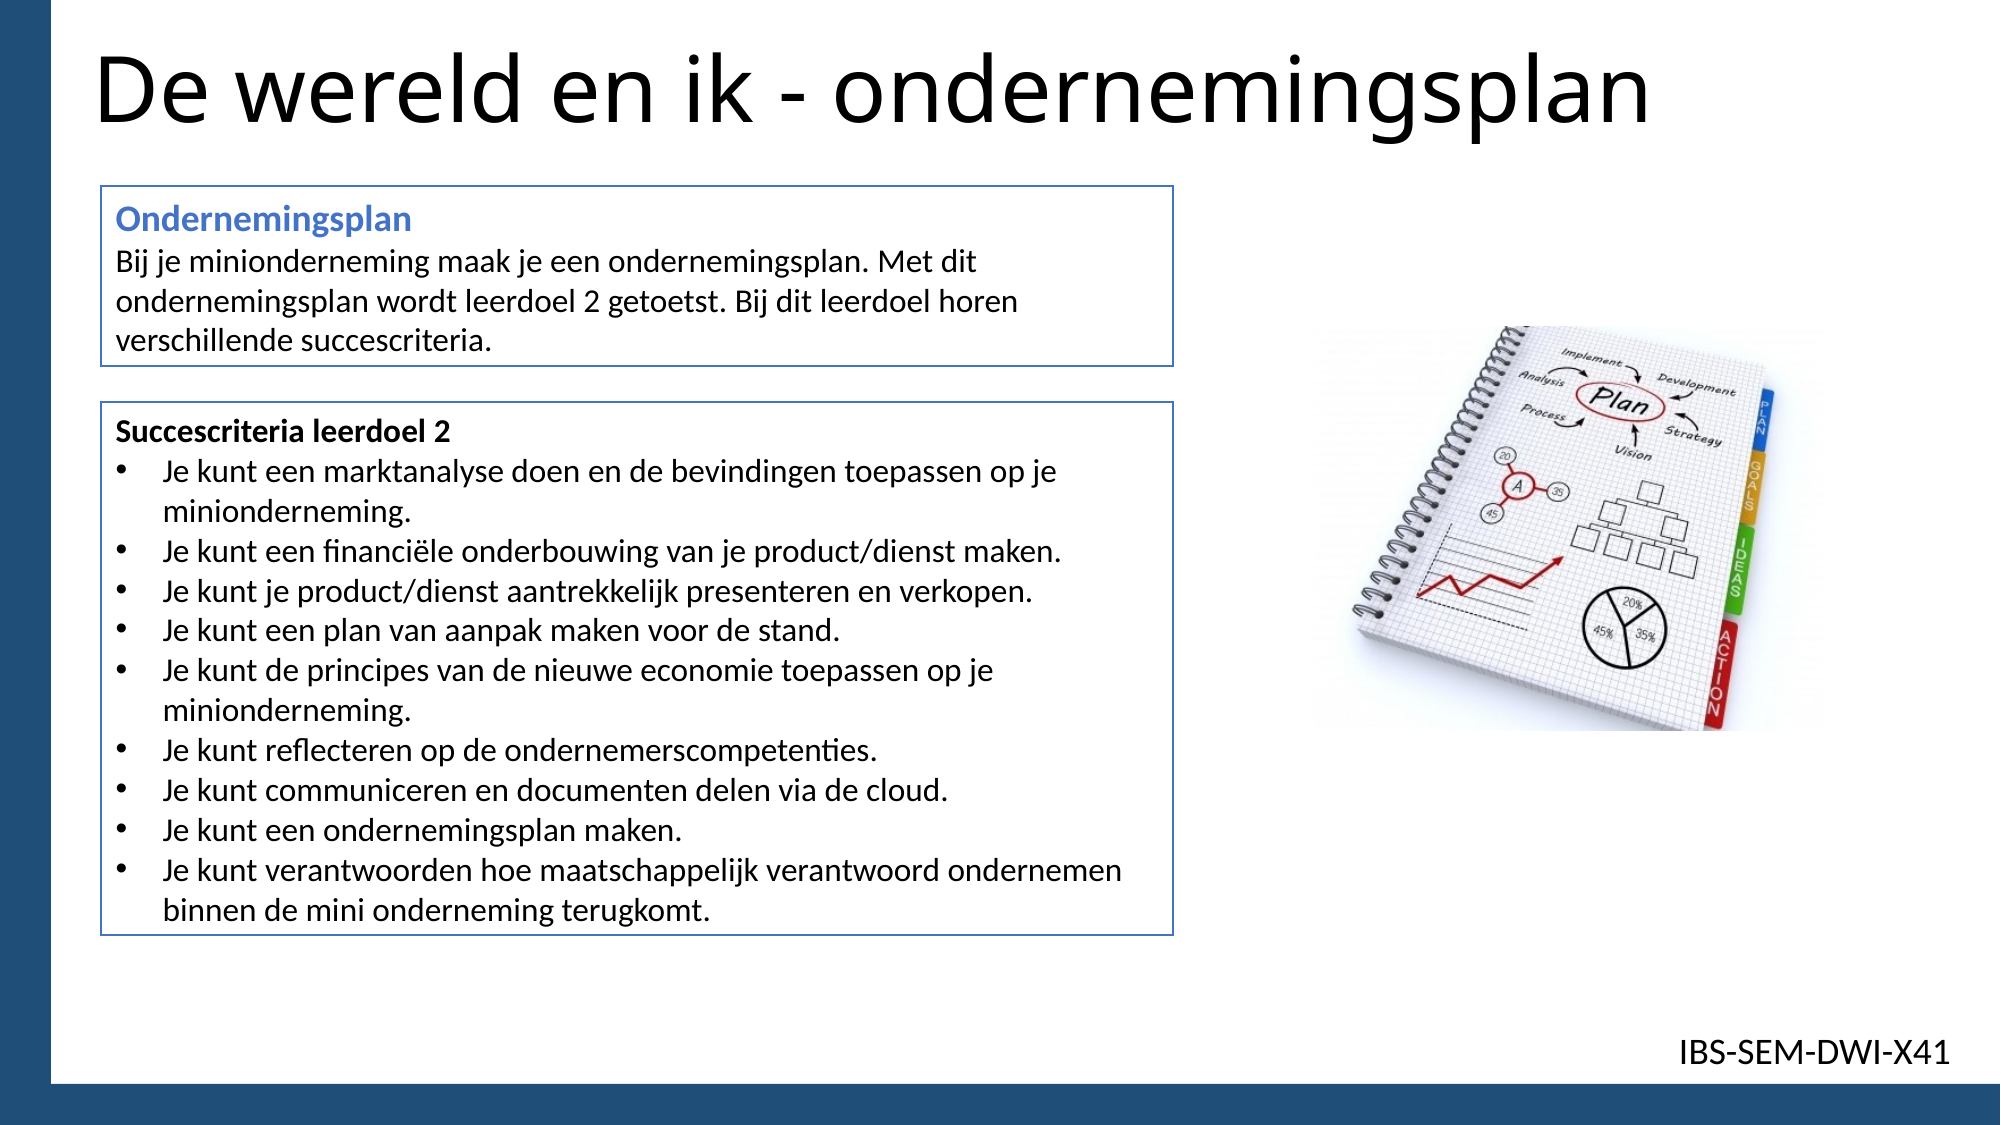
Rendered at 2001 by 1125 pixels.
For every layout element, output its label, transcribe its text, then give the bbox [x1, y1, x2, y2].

text_box IBS-SEM-DWI-X41 [1664, 1019, 1966, 1080]
picture [1313, 326, 1823, 731]
title De wereld en ik - ondernemingsplan [77, 31, 1803, 156]
text_box Ondernemingsplan Bij je minionderneming maak je een ondernemingsplan. Met dit ondernemingsplan wordt leerdoel 2 getoetst. Bij dit leerdoel horen verschillende succescriteria. [100, 185, 1174, 367]
text_box Succescriteria leerdoel 2 Je kunt een marktanalyse doen en de bevindingen toepassen op je minionderneming. Je kunt een financiële onderbouwing van je product/dienst maken. Je kunt je product/dienst aantrekkelijk presenteren en verkopen. Je kunt een plan van aanpak maken voor de stand. Je kunt de principes van de nieuwe economie toepassen op je minionderneming. Je kunt reflecteren op de ondernemerscompetenties. Je kunt communiceren en documenten delen via de cloud. Je kunt een ondernemingsplan maken. Je kunt verantwoorden hoe maatschappelijk verantwoord ondernemen binnen de mini onderneming terugkomt. [100, 401, 1174, 936]
text_box [50, 1083, 2000, 1125]
text_box [0, 0, 52, 1125]
